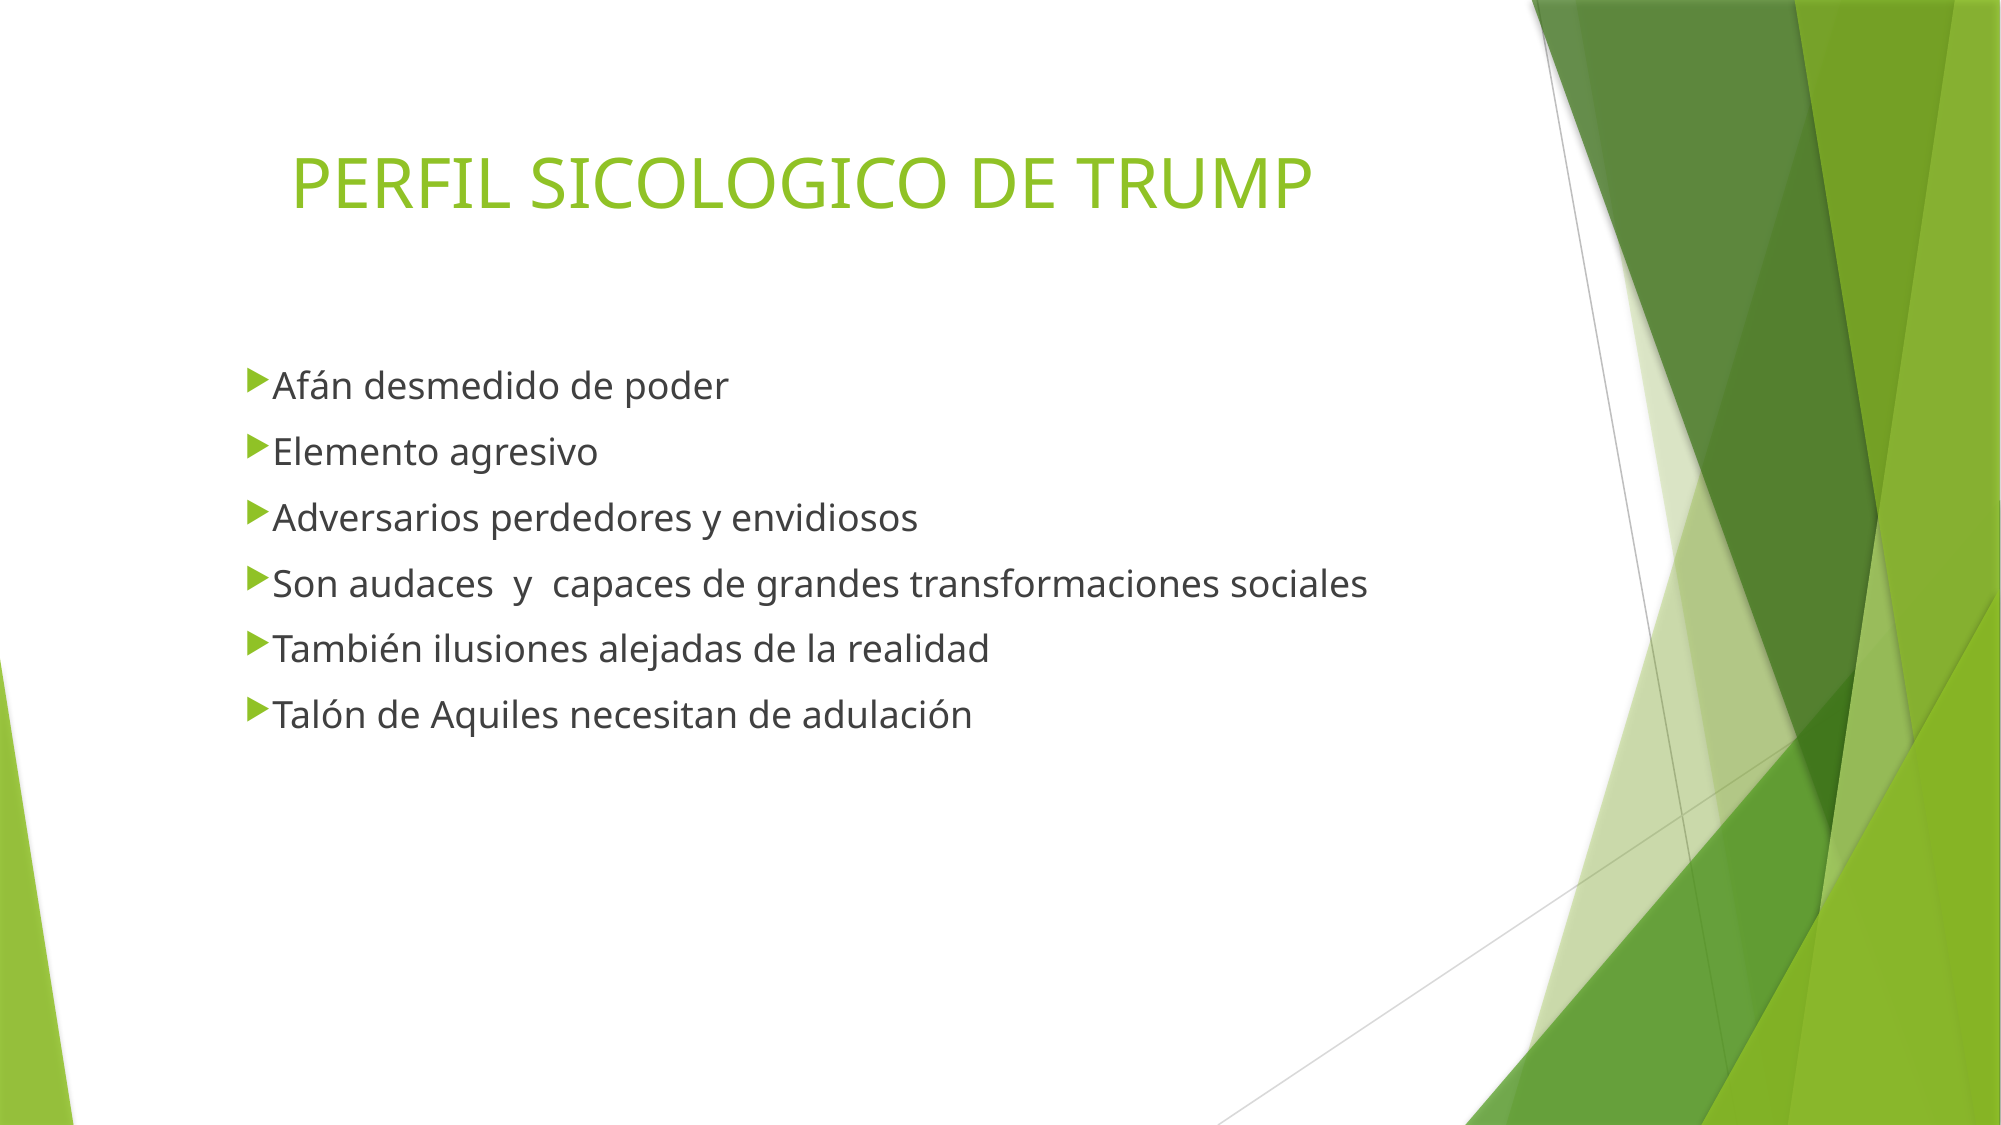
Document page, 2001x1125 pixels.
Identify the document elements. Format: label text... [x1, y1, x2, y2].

list Afán desmedido de poder Elemento agresivo Adversarios perdedores y envidiosos Son audaces y capaces de grandes transformaciones sociales También ilusiones alejadas de la realidad Talón de Aquiles necesitan de adulación [111, 354, 1522, 992]
title PERFIL SICOLOGICO DE TRUMP [275, 131, 1406, 303]
